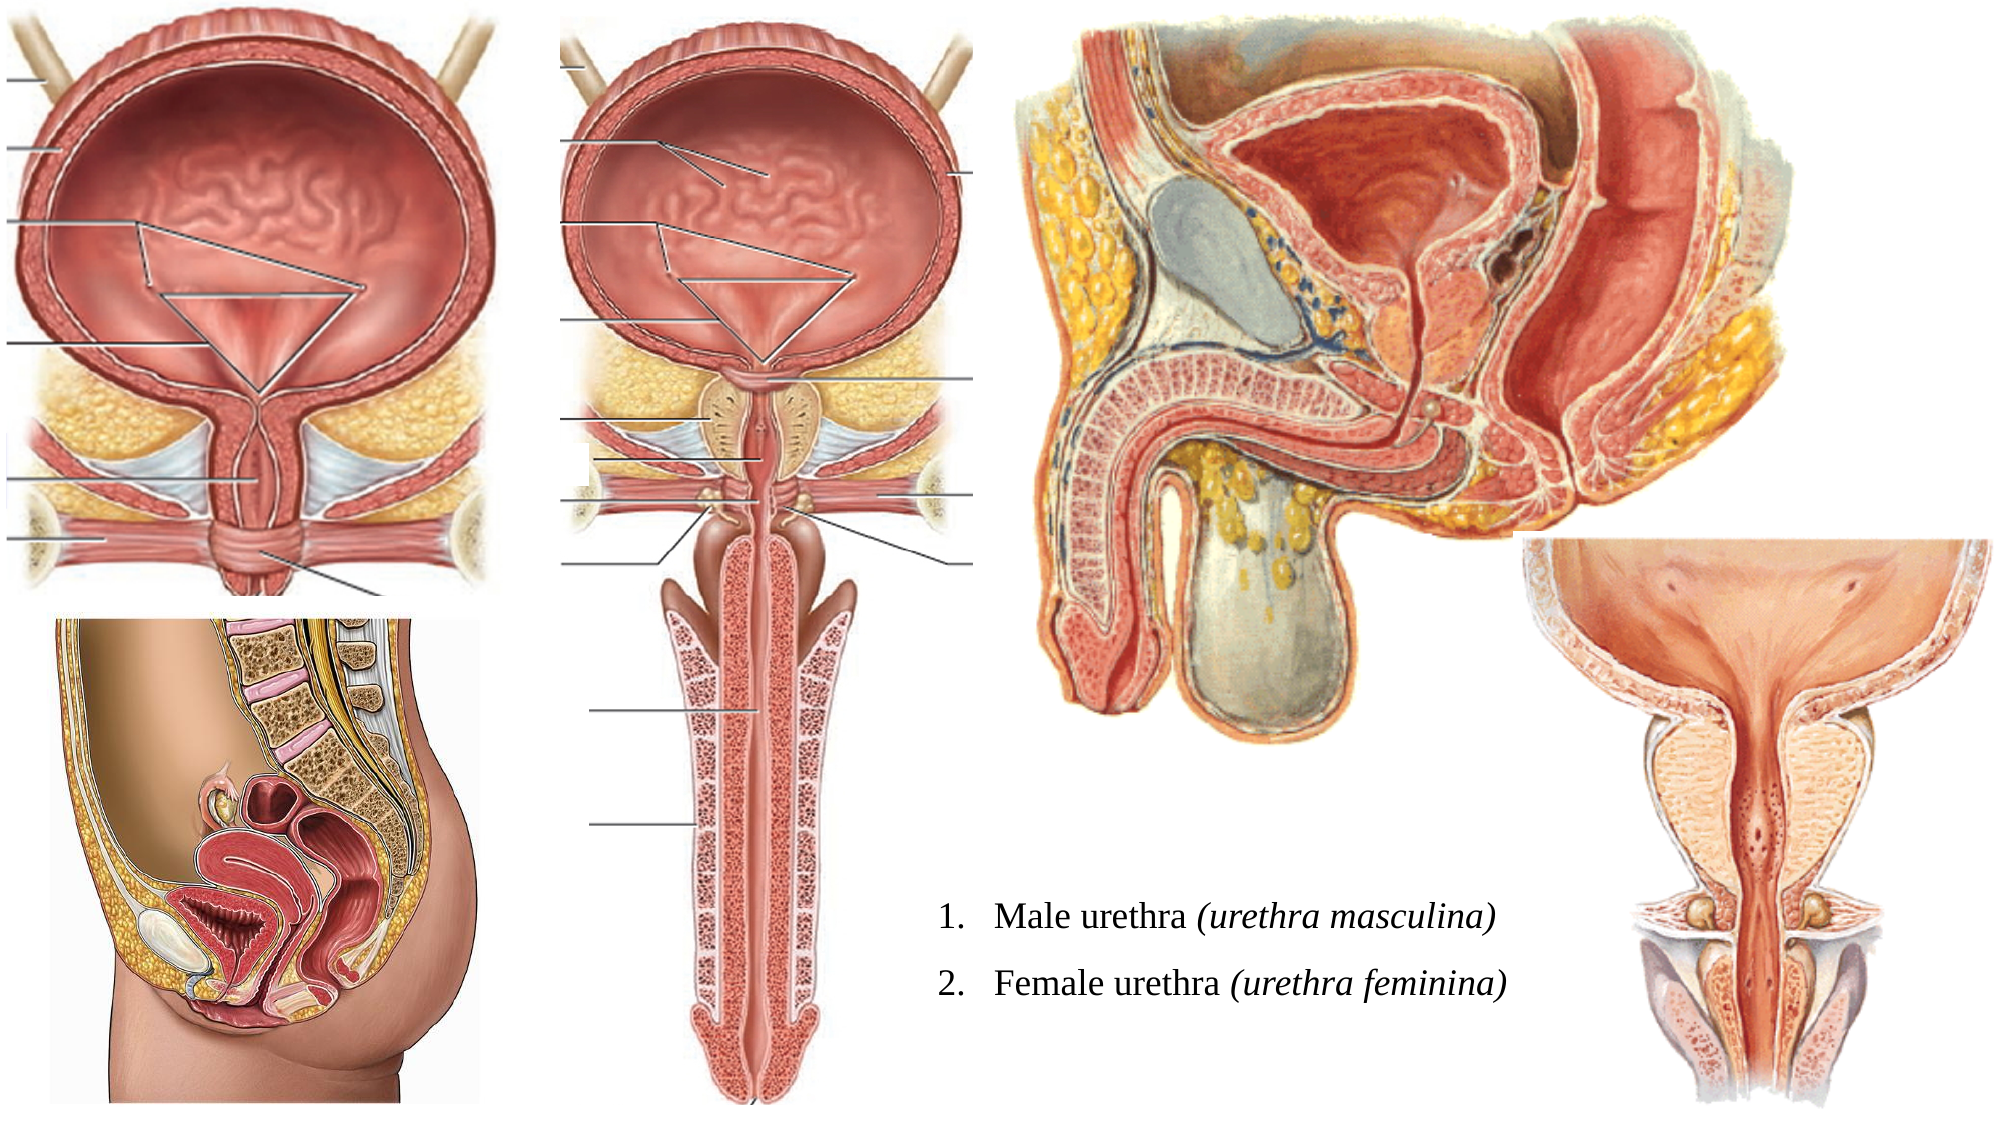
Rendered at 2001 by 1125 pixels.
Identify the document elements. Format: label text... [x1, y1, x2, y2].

text_box Male urethra (urethra masculina) Female urethra (urethra feminina) [974, 860, 1513, 1079]
picture [0, 0, 529, 1125]
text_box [557, 13, 974, 1106]
picture [990, 0, 2000, 1119]
